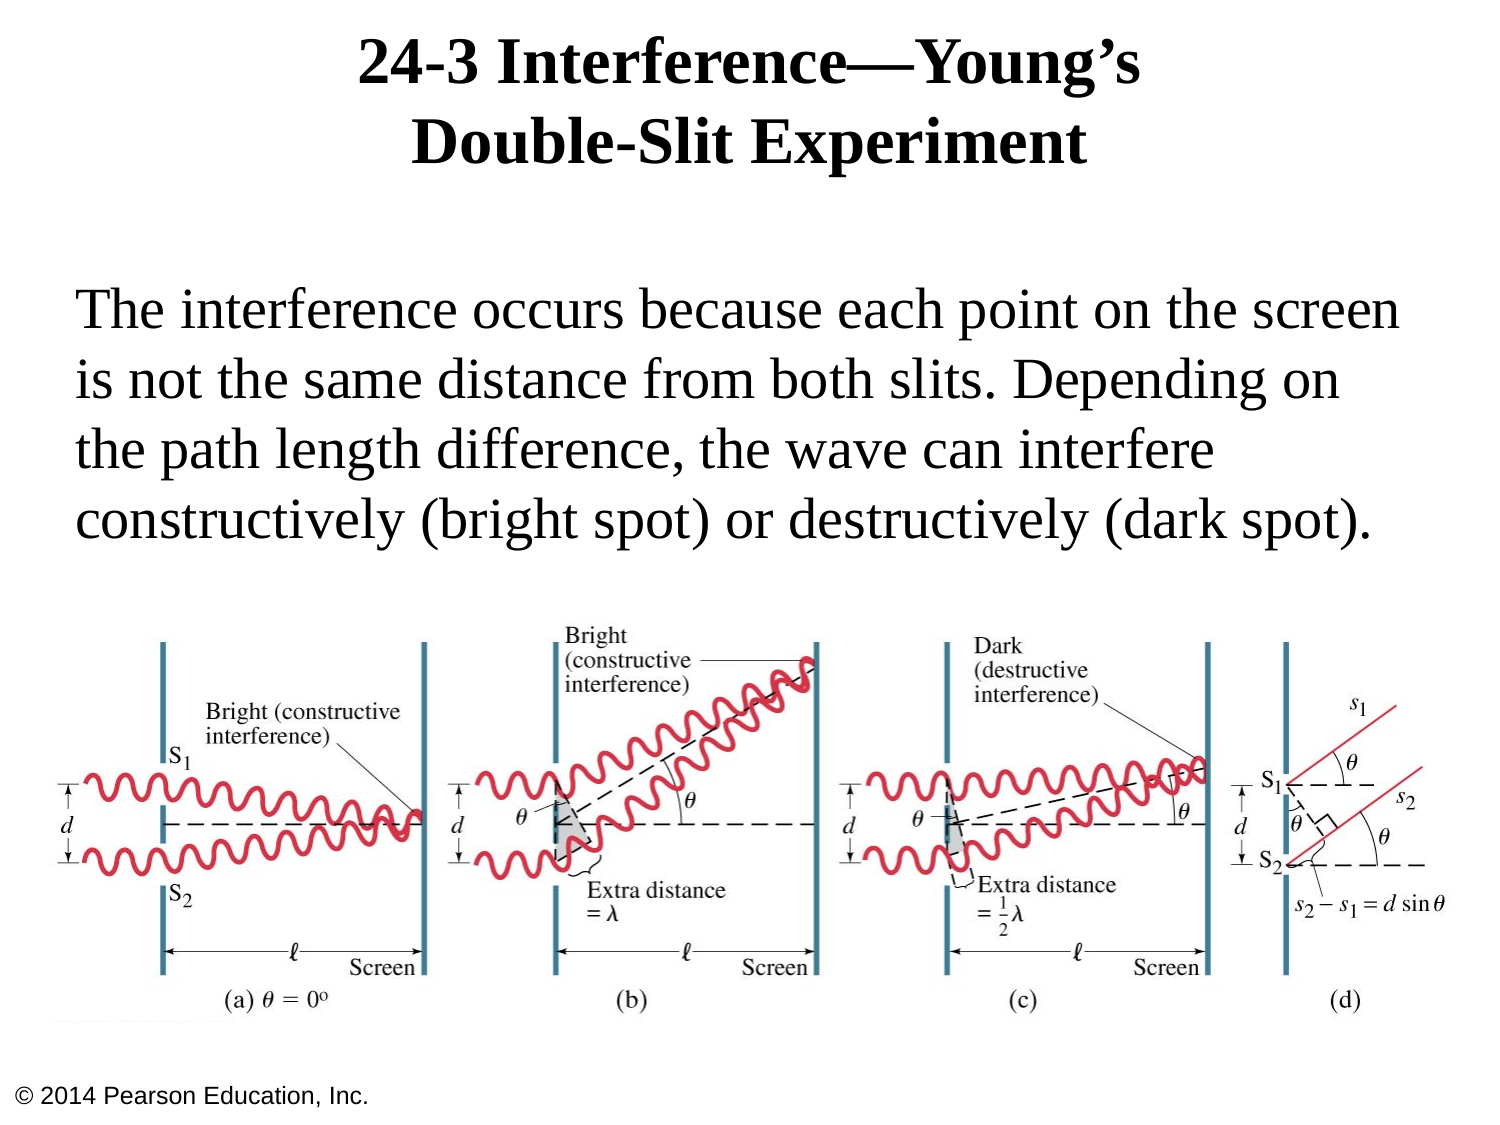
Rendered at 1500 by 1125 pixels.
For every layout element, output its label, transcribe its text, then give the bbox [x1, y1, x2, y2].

list The interference occurs because each point on the screen is not the same distance from both slits. Depending on the path length difference, the wave can interfere constructively (bright spot) or destructively (dark spot). [75, 262, 1425, 618]
title 24-3 Interference—Young’s Double-Slit Experiment [75, 2, 1425, 191]
picture [50, 619, 1453, 1023]
slide_number © 2014 Pearson Education, Inc. [0, 1065, 401, 1125]
